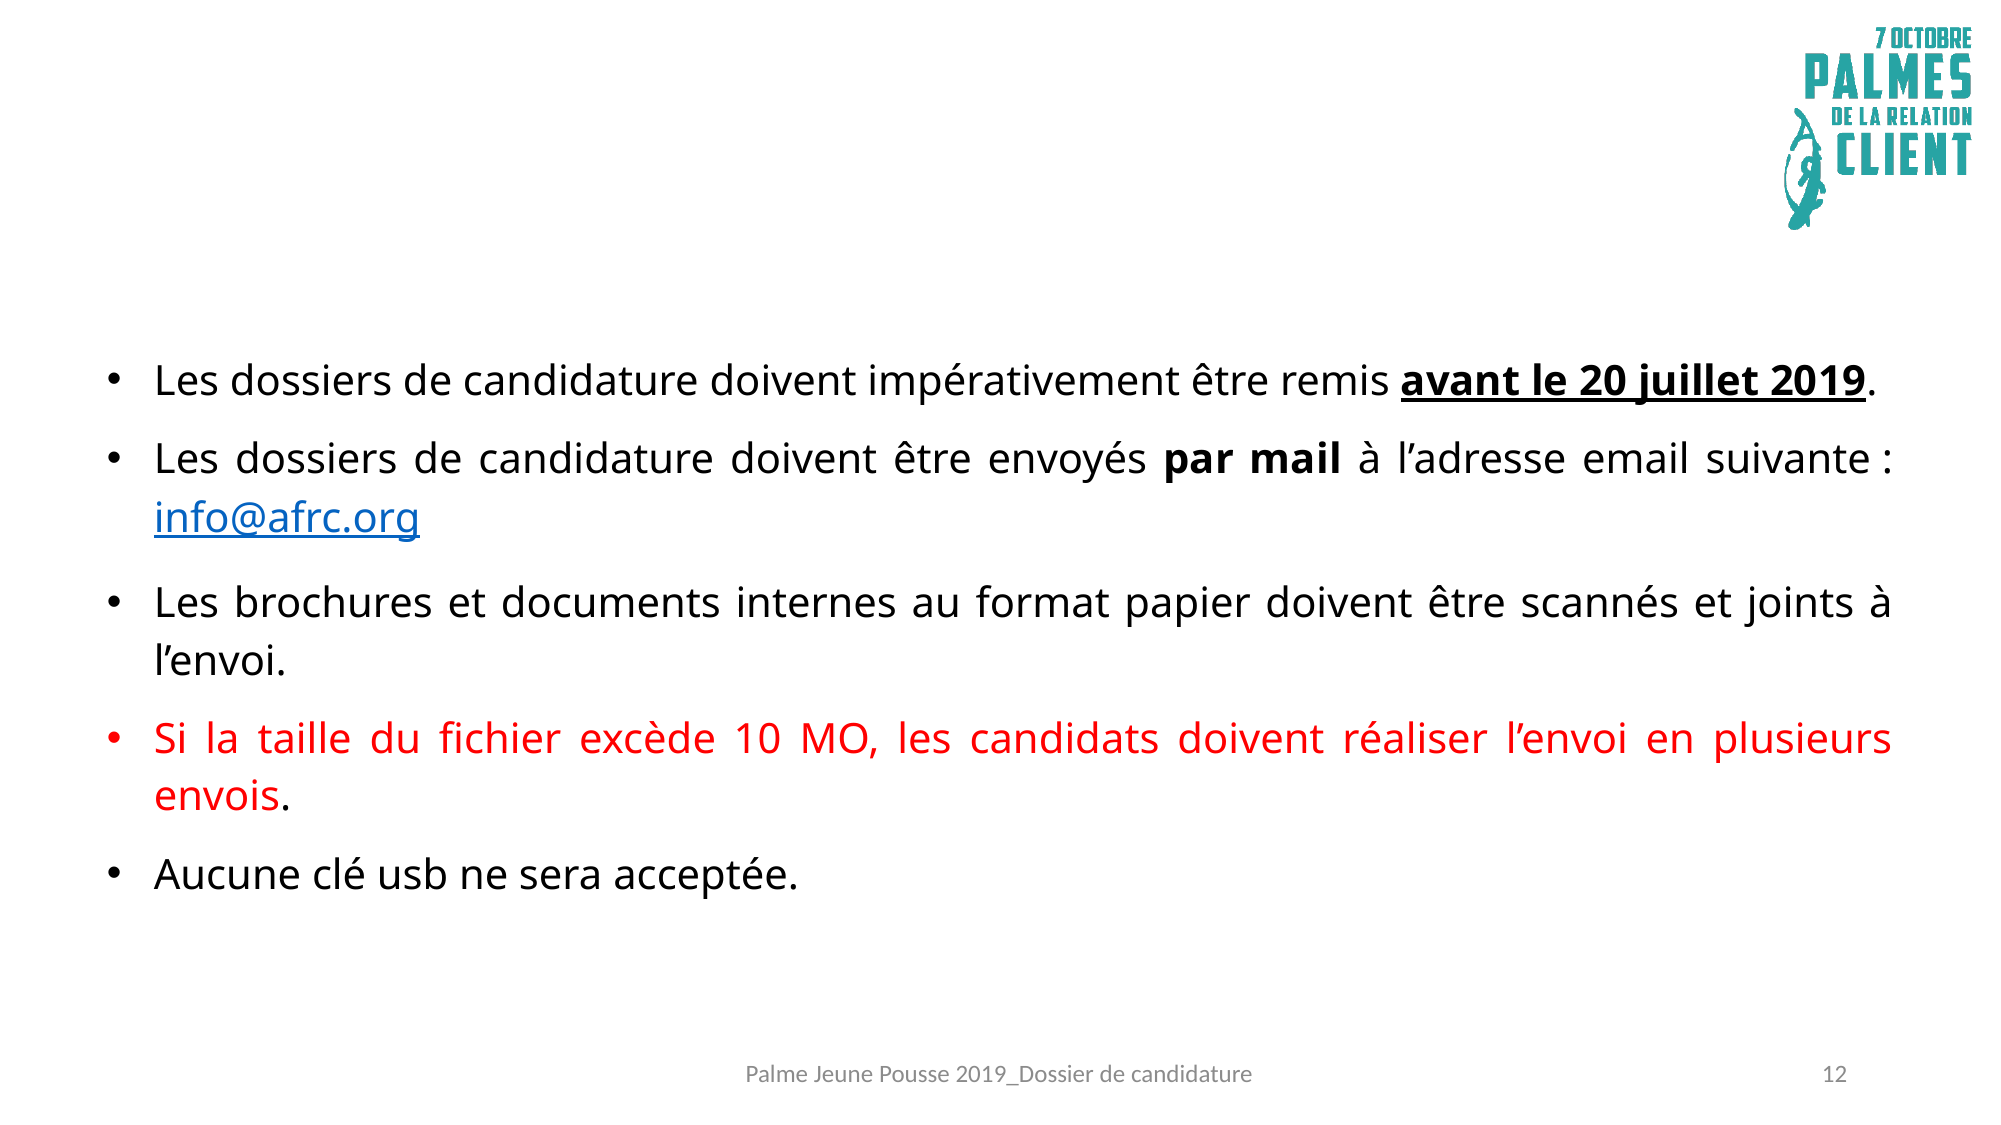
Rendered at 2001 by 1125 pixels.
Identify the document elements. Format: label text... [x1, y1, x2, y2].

footer Palme Jeune Pousse 2019_Dossier de candidature [662, 1042, 1338, 1103]
text_box Les dossiers de candidature doivent impérativement être remis avant le 20 juillet 2019. Les dossiers de candidature doivent être envoyés par mail à l’adresse email suivante : info@afrc.org Les brochures et documents internes au format papier doivent être scannés et joints à l’envoi. Si la taille du fichier excède 10 MO, les candidats doivent réaliser l’envoi en plusieurs envois. Aucune clé usb ne sera acceptée. [92, 338, 1908, 905]
picture [1692, 0, 2000, 309]
slide_number 12 [1412, 1042, 1863, 1103]
